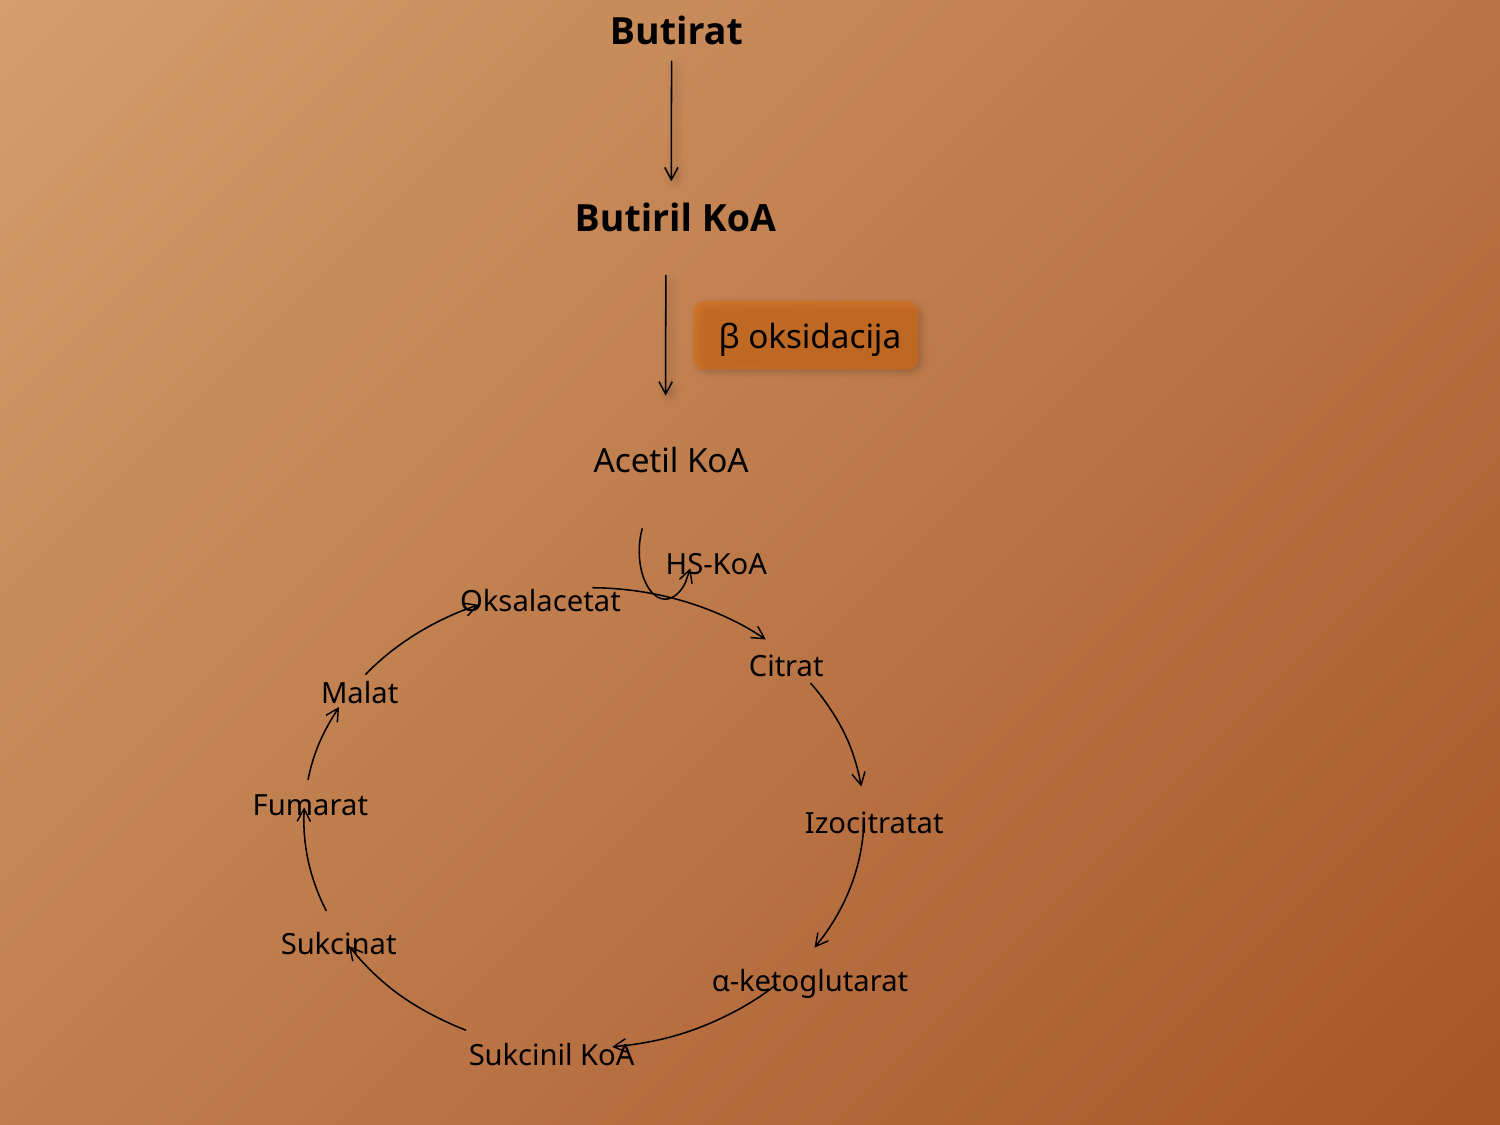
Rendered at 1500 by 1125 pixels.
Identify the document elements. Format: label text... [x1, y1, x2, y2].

text_box Butiril KoA [559, 186, 795, 247]
text_box Butirat [595, 0, 760, 60]
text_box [259, 431, 941, 1067]
text_box [691, 298, 921, 372]
text_box β oksidacija [703, 307, 917, 363]
